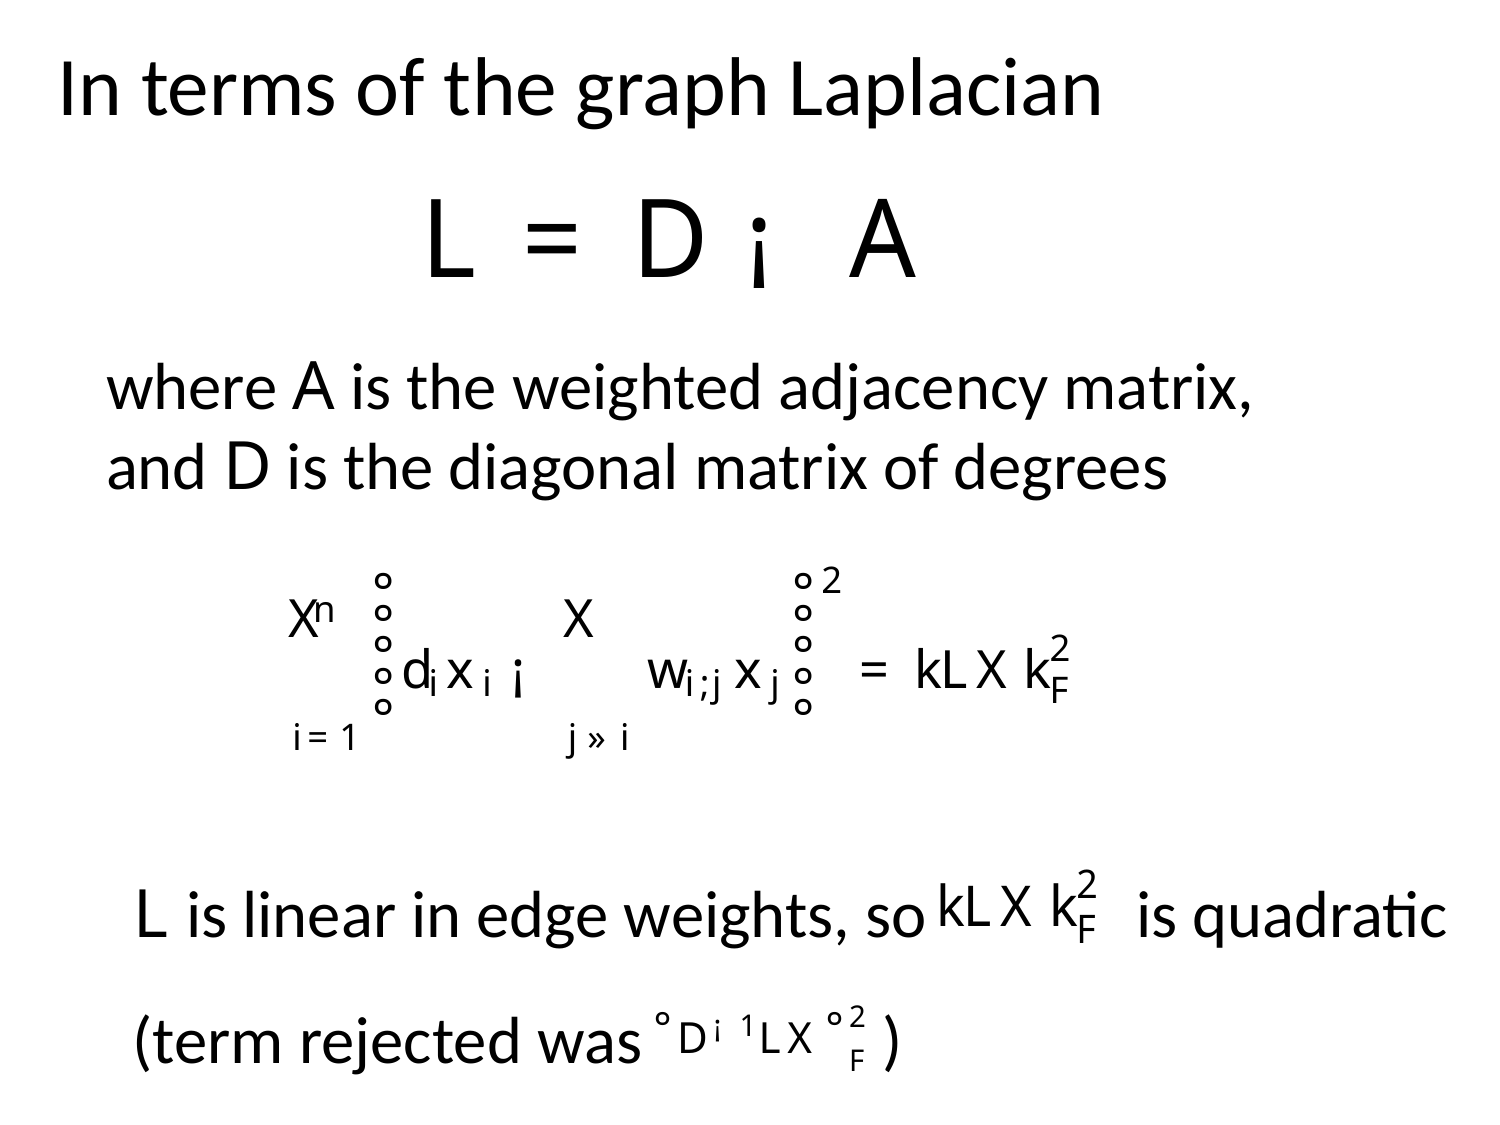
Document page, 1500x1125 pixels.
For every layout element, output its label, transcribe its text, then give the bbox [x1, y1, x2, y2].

text_box where A is the weighted adjacency matrix, and D is the diagonal matrix of degrees [91, 335, 1271, 511]
text_box L is linear in edge weights, so is quadratic [119, 863, 1464, 959]
text_box In terms of the graph Laplacian [42, 24, 1120, 140]
text_box (term rejected was ) [117, 989, 918, 1085]
picture [409, 187, 938, 288]
picture [936, 868, 1111, 949]
picture [287, 562, 1087, 776]
picture [654, 1000, 880, 1076]
